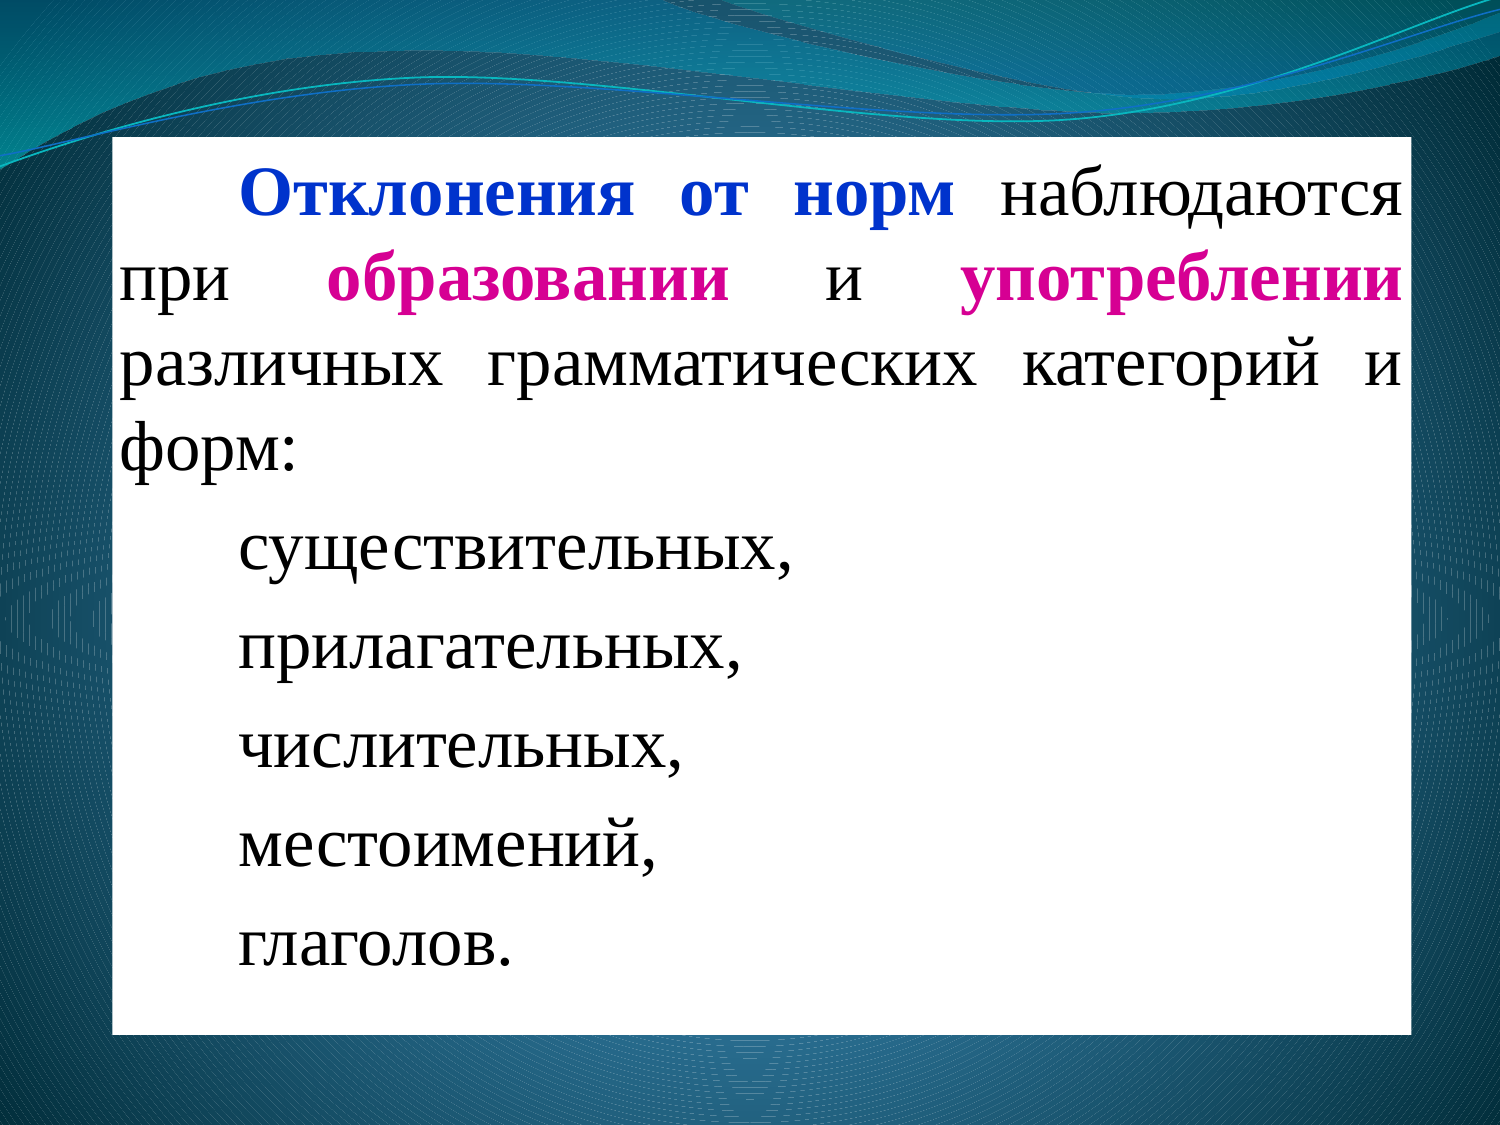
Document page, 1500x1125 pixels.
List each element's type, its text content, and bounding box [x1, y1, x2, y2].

list Отклонения от норм наблюдаются при образовании и употреблении различных грамматических категорий и форм: существительных, прилагательных, числительных, местоимений, глаголов. [112, 137, 1412, 1035]
